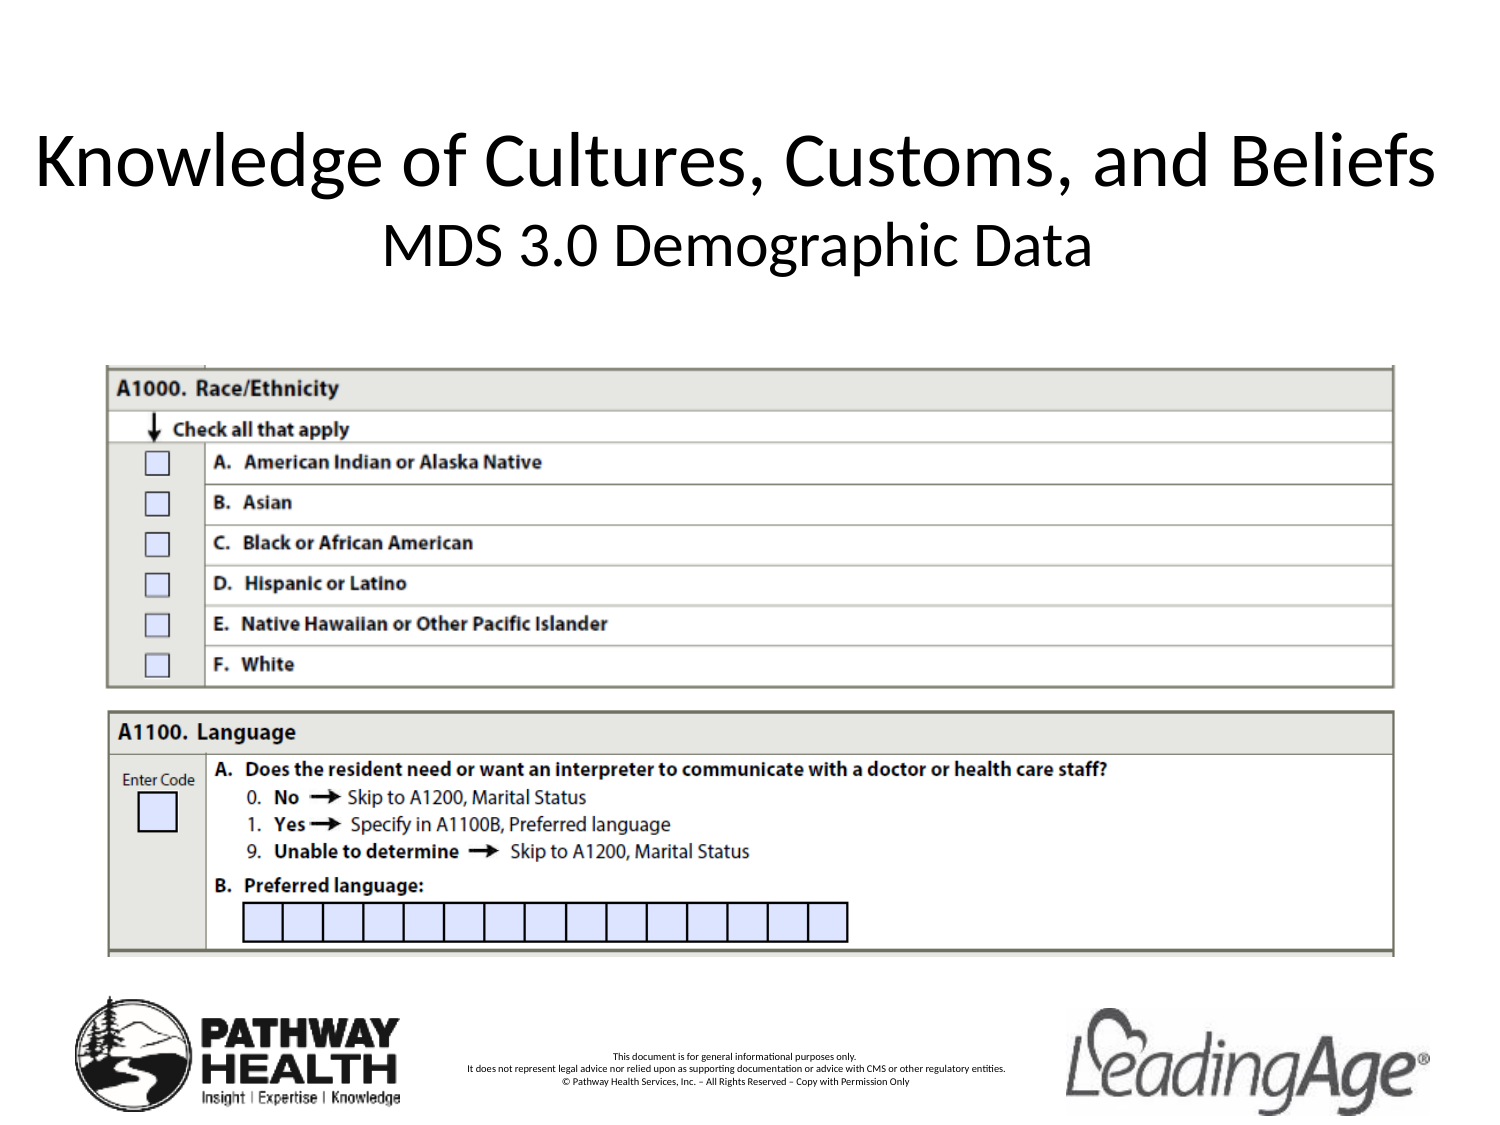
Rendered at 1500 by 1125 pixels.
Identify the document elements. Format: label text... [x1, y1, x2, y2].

picture [75, 995, 400, 1112]
picture [102, 708, 1398, 958]
title Knowledge of Cultures, Customs, and Beliefs MDS 3.0 Demographic Data [0, 99, 1475, 288]
picture [1066, 1008, 1430, 1116]
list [102, 365, 1398, 692]
